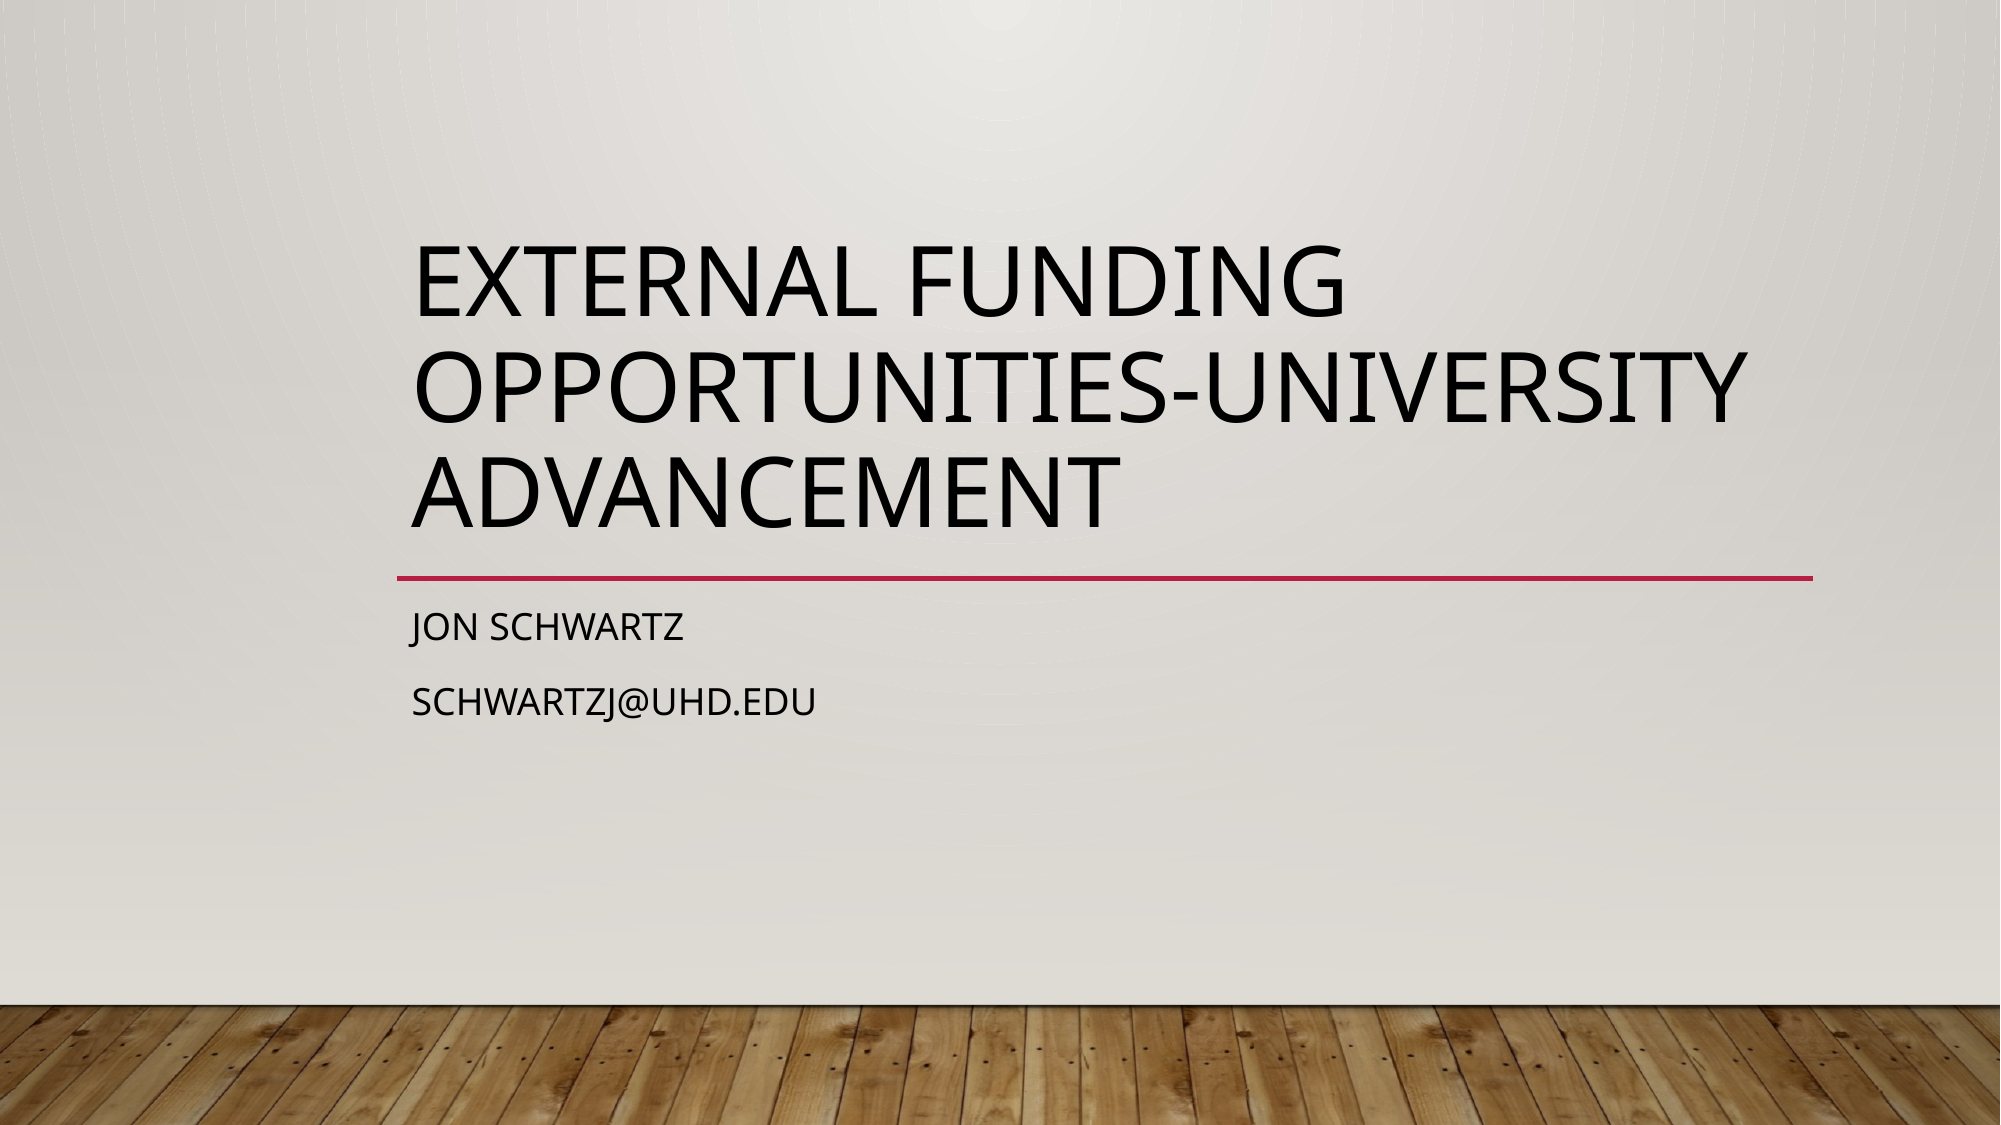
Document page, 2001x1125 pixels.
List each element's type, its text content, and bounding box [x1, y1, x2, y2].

title External Funding Opportunities-University Advancement [396, 131, 1814, 549]
subtitle Jon Schwartz schwartzj@uhd.edu [396, 579, 1814, 740]
picture [0, 1005, 2000, 1125]
